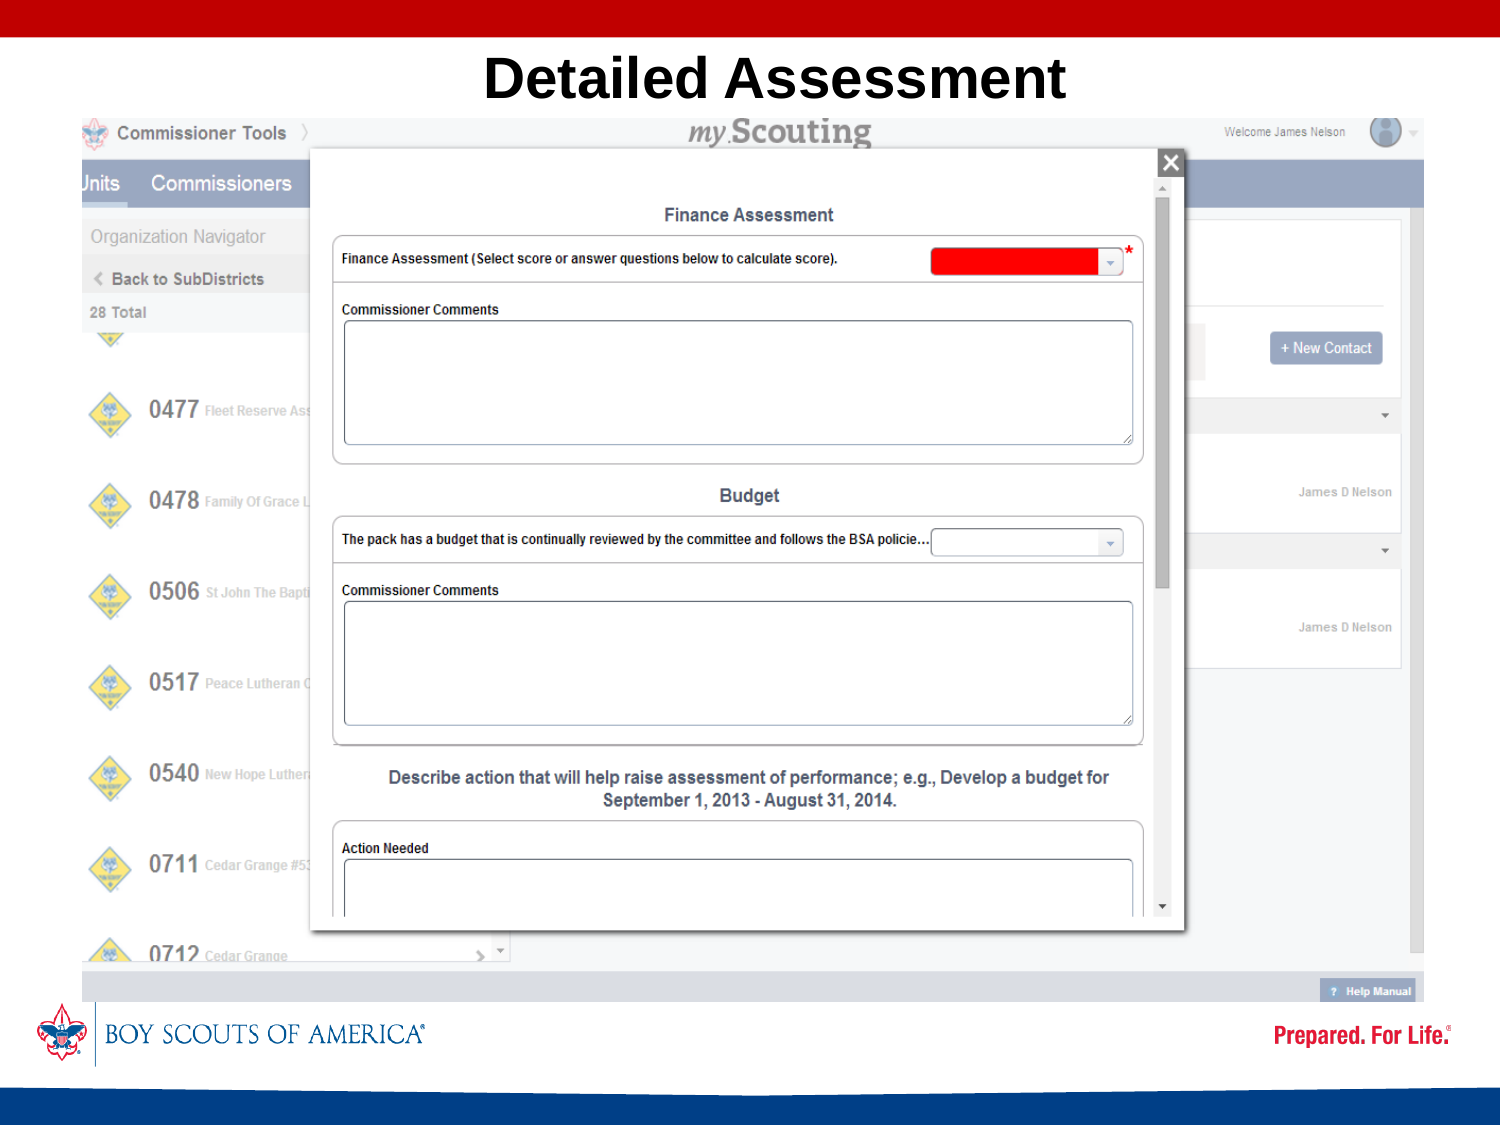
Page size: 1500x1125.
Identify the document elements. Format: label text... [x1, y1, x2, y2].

picture [37, 118, 1424, 1067]
text_box Detailed Assessment [338, 32, 1213, 117]
